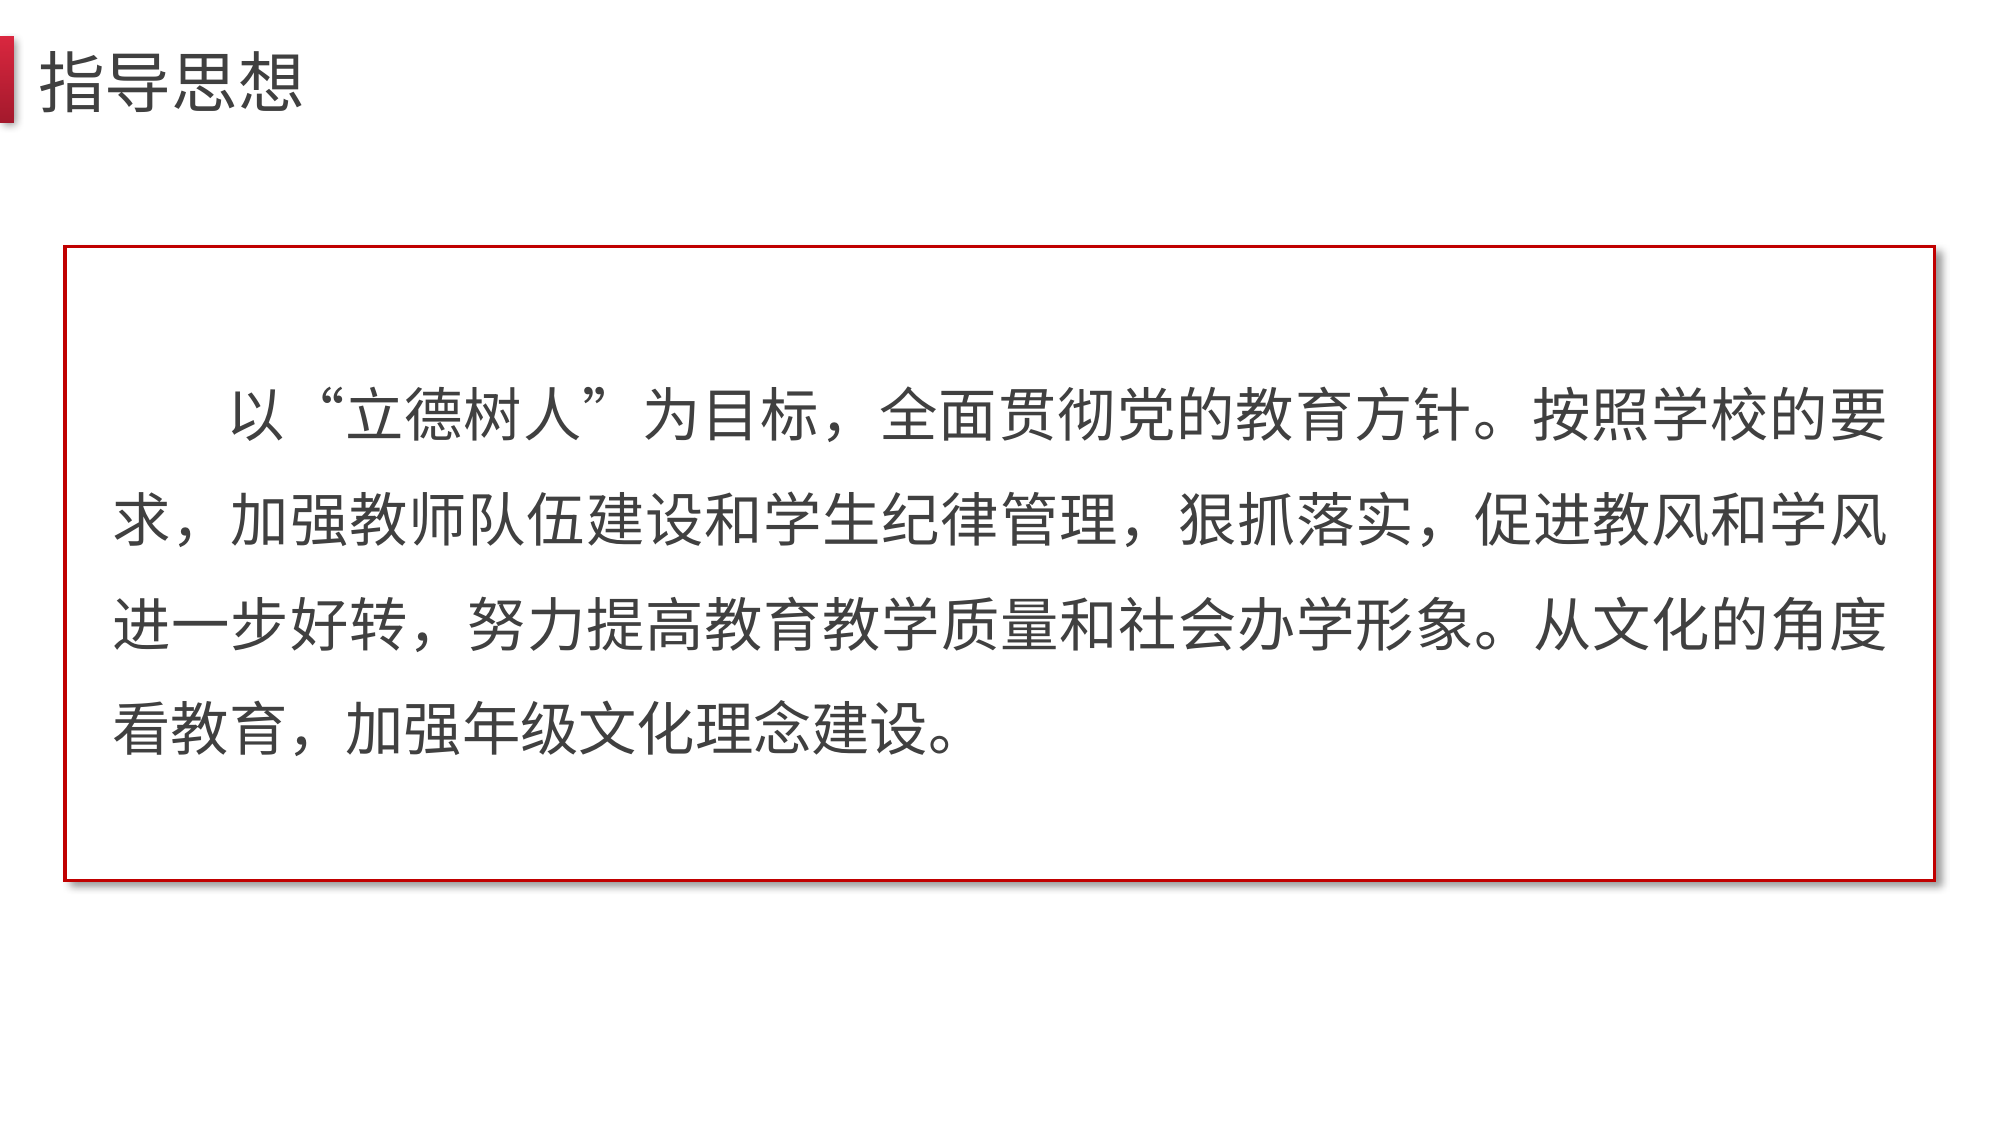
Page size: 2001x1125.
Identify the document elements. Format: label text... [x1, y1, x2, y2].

text_box [0, 36, 15, 124]
text_box 指导思想 [23, 33, 492, 128]
text_box 以“立德树人”为目标，全面贯彻党的教育方针。按照学校的要求，加强教师队伍建设和学生纪律管理，狠抓落实，促进教风和学风进一步好转，努力提高教育教学质量和社会办学形象。从文化的角度看教育，加强年级文化理念建设。 [97, 335, 1903, 770]
text_box [64, 245, 1936, 882]
